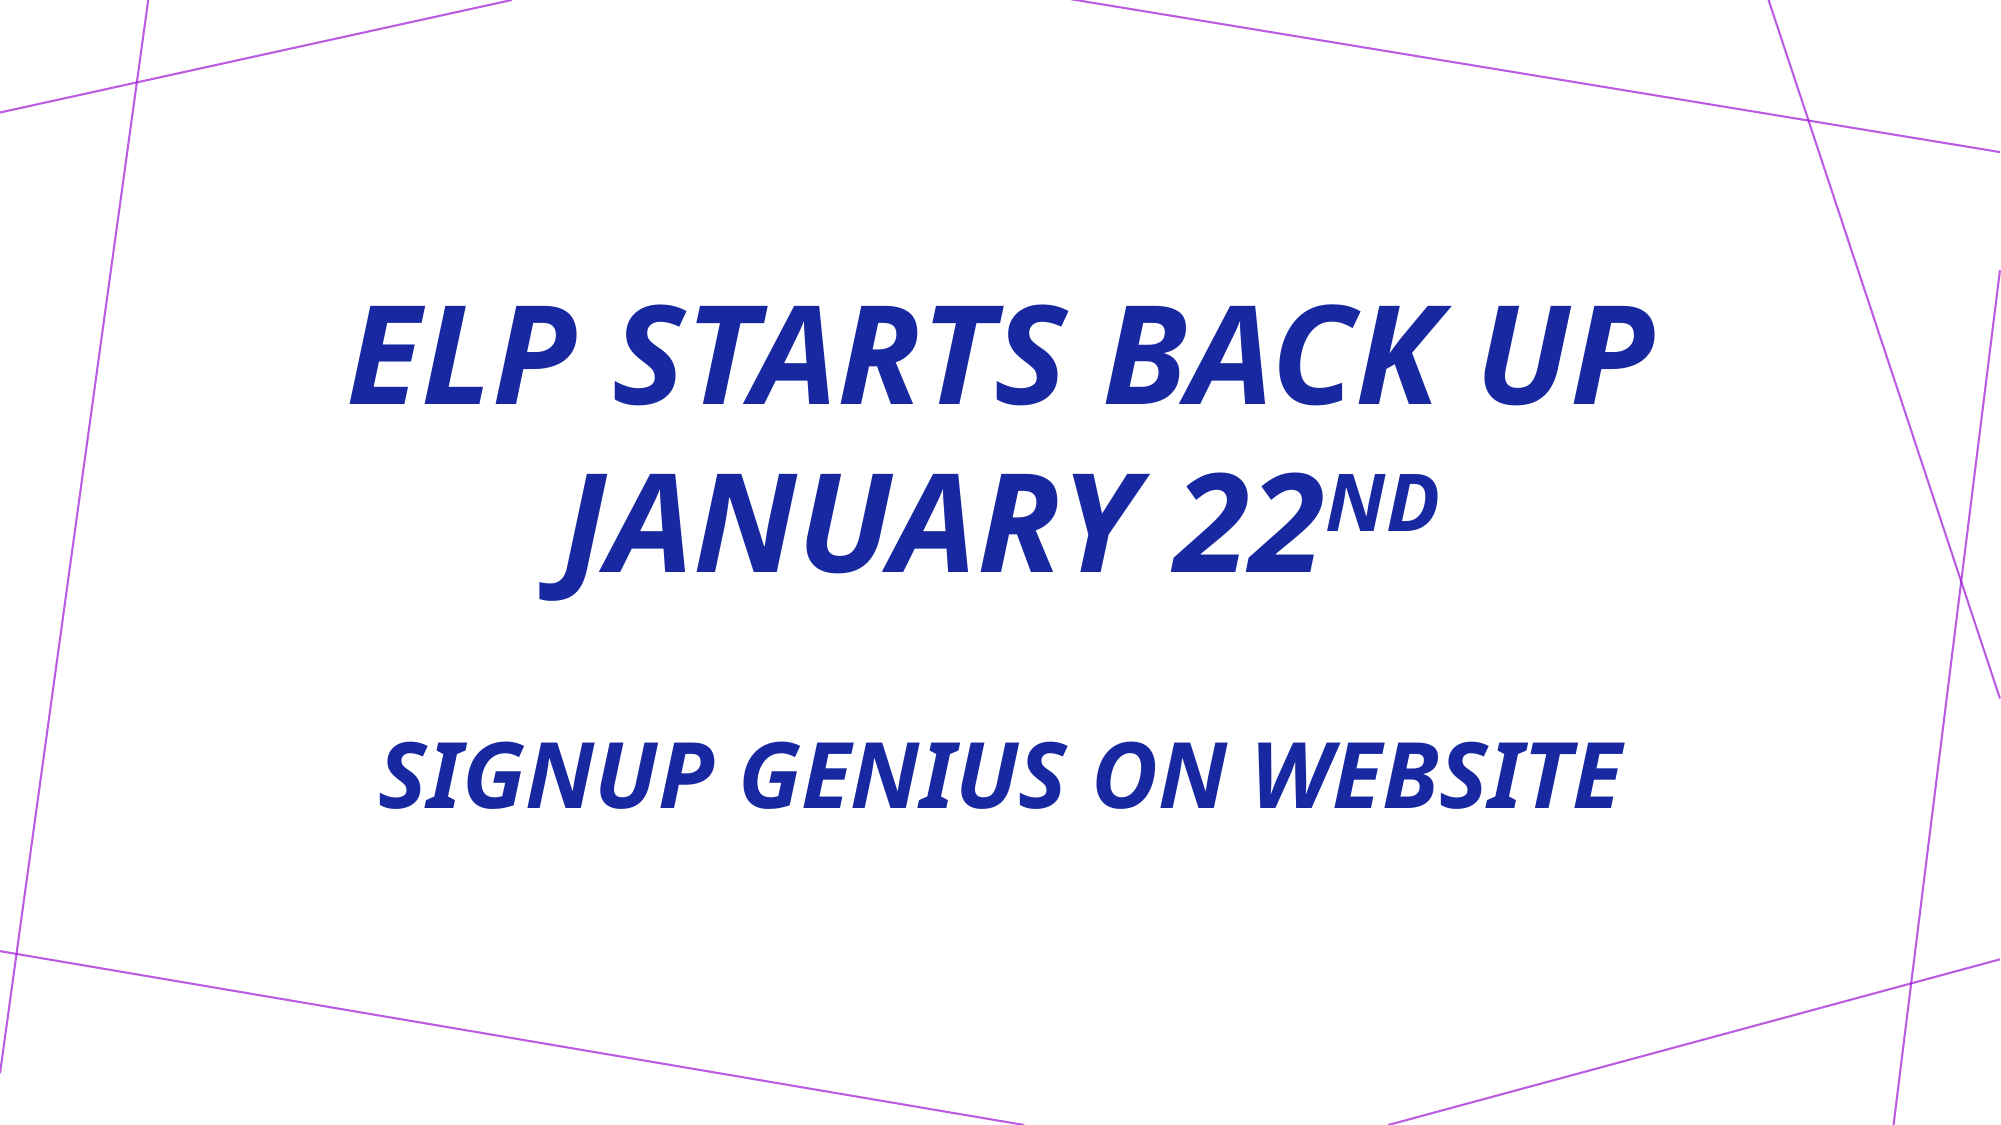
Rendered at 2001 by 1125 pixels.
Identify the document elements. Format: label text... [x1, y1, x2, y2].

title ELP STARTS BACK UP JANUARY 22ND SIGNUP GENIUS ON WEBSITE [138, 216, 1864, 839]
